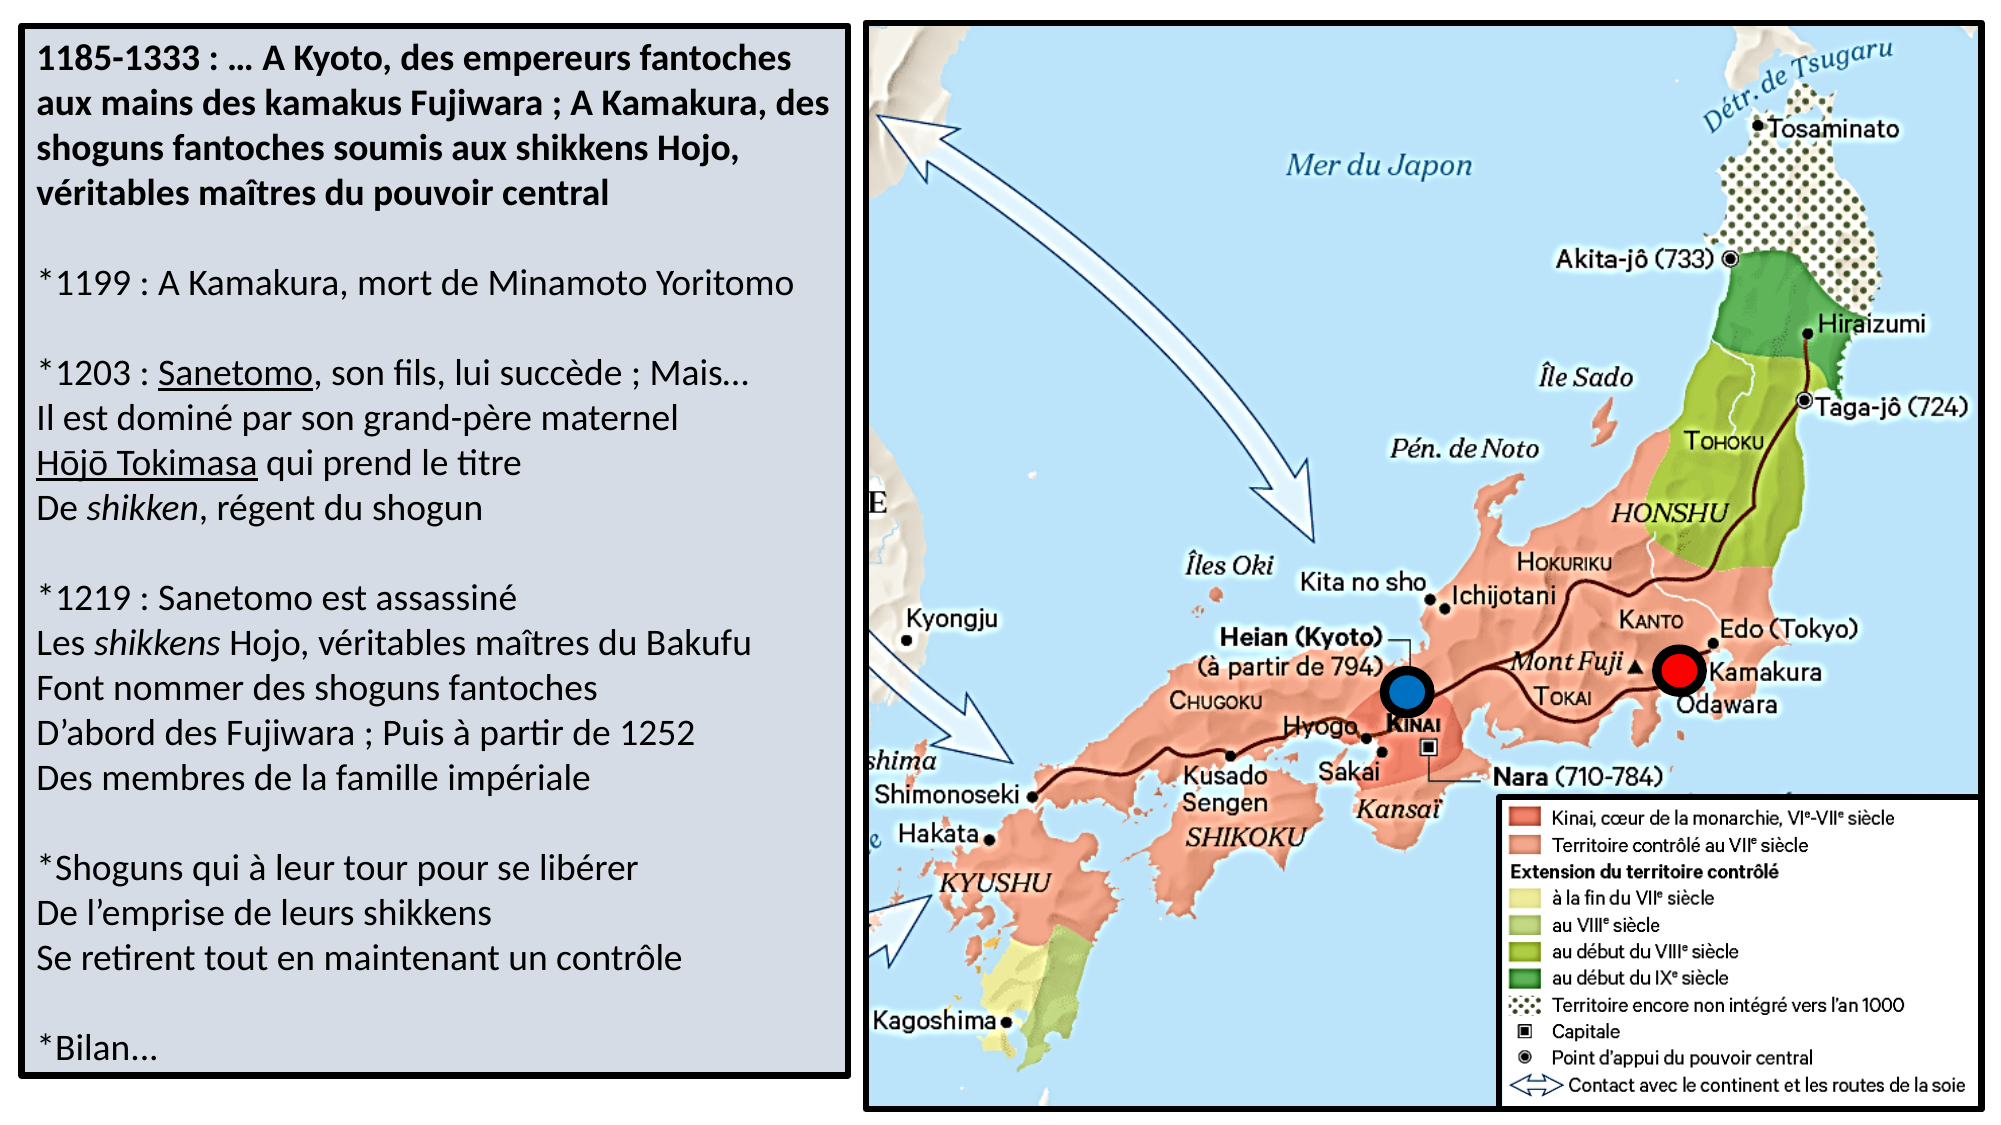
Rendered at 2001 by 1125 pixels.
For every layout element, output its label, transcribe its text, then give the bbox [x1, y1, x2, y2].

picture [868, 25, 1979, 1106]
text_box 1185-1333 : … A Kyoto, des empereurs fantoches aux mains des kamakus Fujiwara ; A Kamakura, des shoguns fantoches soumis aux shikkens Hojo, véritables maîtres du pouvoir central *1199 : A Kamakura, mort de Minamoto Yoritomo *1203 : Sanetomo, son fils, lui succède ; Mais… Il est dominé par son grand-père maternel Hōjō Tokimasa qui prend le titre De shikken, régent du shogun *1219 : Sanetomo est assassiné Les shikkens Hojo, véritables maîtres du Bakufu Font nommer des shoguns fantoches D’abord des Fujiwara ; Puis à partir de 1252 Des membres de la famille impériale *Shoguns qui à leur tour pour se libérer De l’emprise de leurs shikkens Se retirent tout en maintenant un contrôle *Bilan... [21, 25, 849, 1076]
